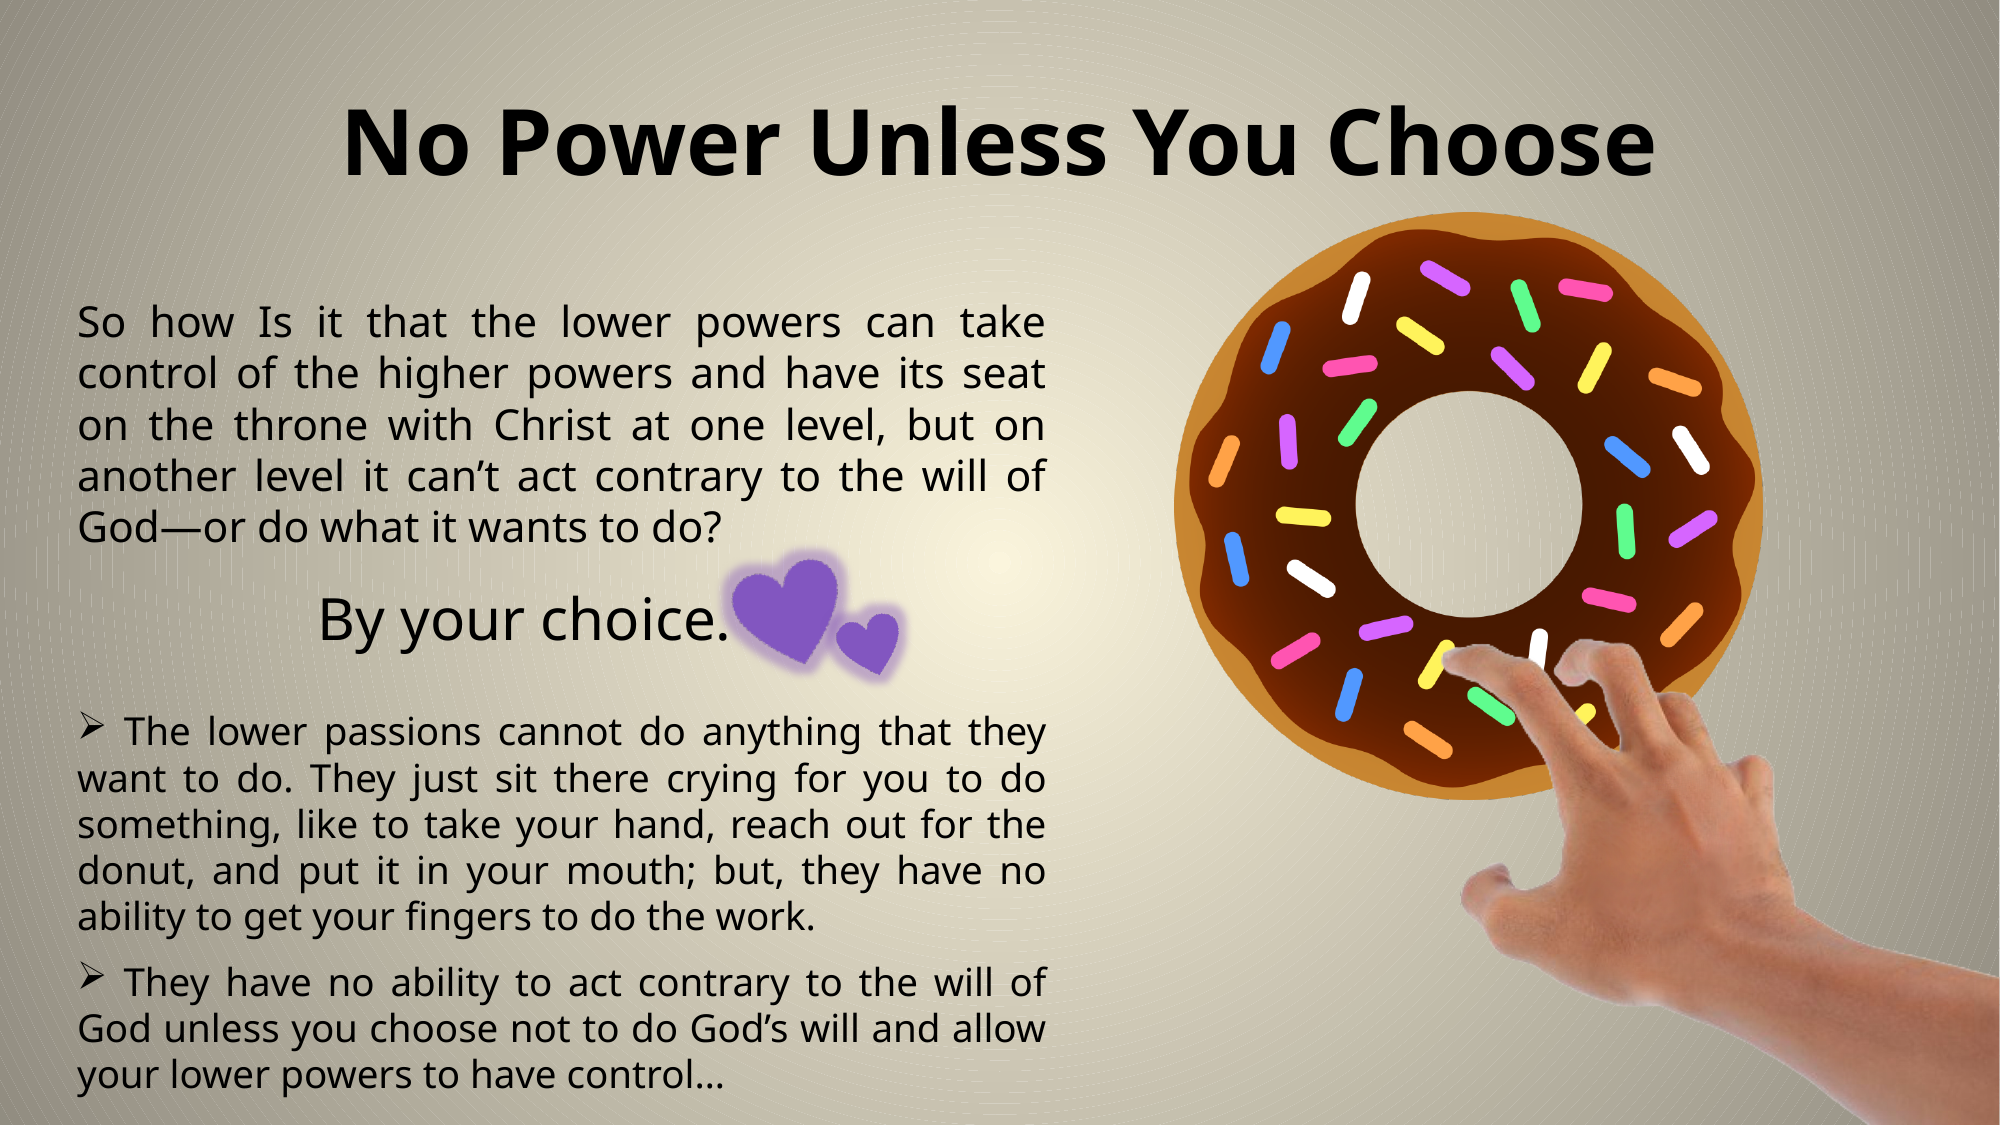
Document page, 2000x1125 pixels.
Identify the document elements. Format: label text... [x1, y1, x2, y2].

text_box They have no ability to act contrary to the will of God unless you choose not to do God’s will and allow your lower powers to have control… [62, 950, 1062, 1104]
text_box So how Is it that the lower powers can take control of the higher powers and have its seat on the throne with Christ at one level, but on another level it can’t act contrary to the will of God—or do what it wants to do? [62, 287, 1062, 559]
title No Power Unless You Choose [99, 45, 1900, 233]
text_box By your choice. [287, 575, 720, 660]
text_box The lower passions cannot do anything that they want to do. They just sit there crying for you to do something, like to take your hand, reach out for the donut, and put it in your mouth; but, they have no ability to get your fingers to do the work. [62, 699, 1062, 946]
picture [726, 552, 908, 683]
picture [1174, 212, 2000, 1125]
